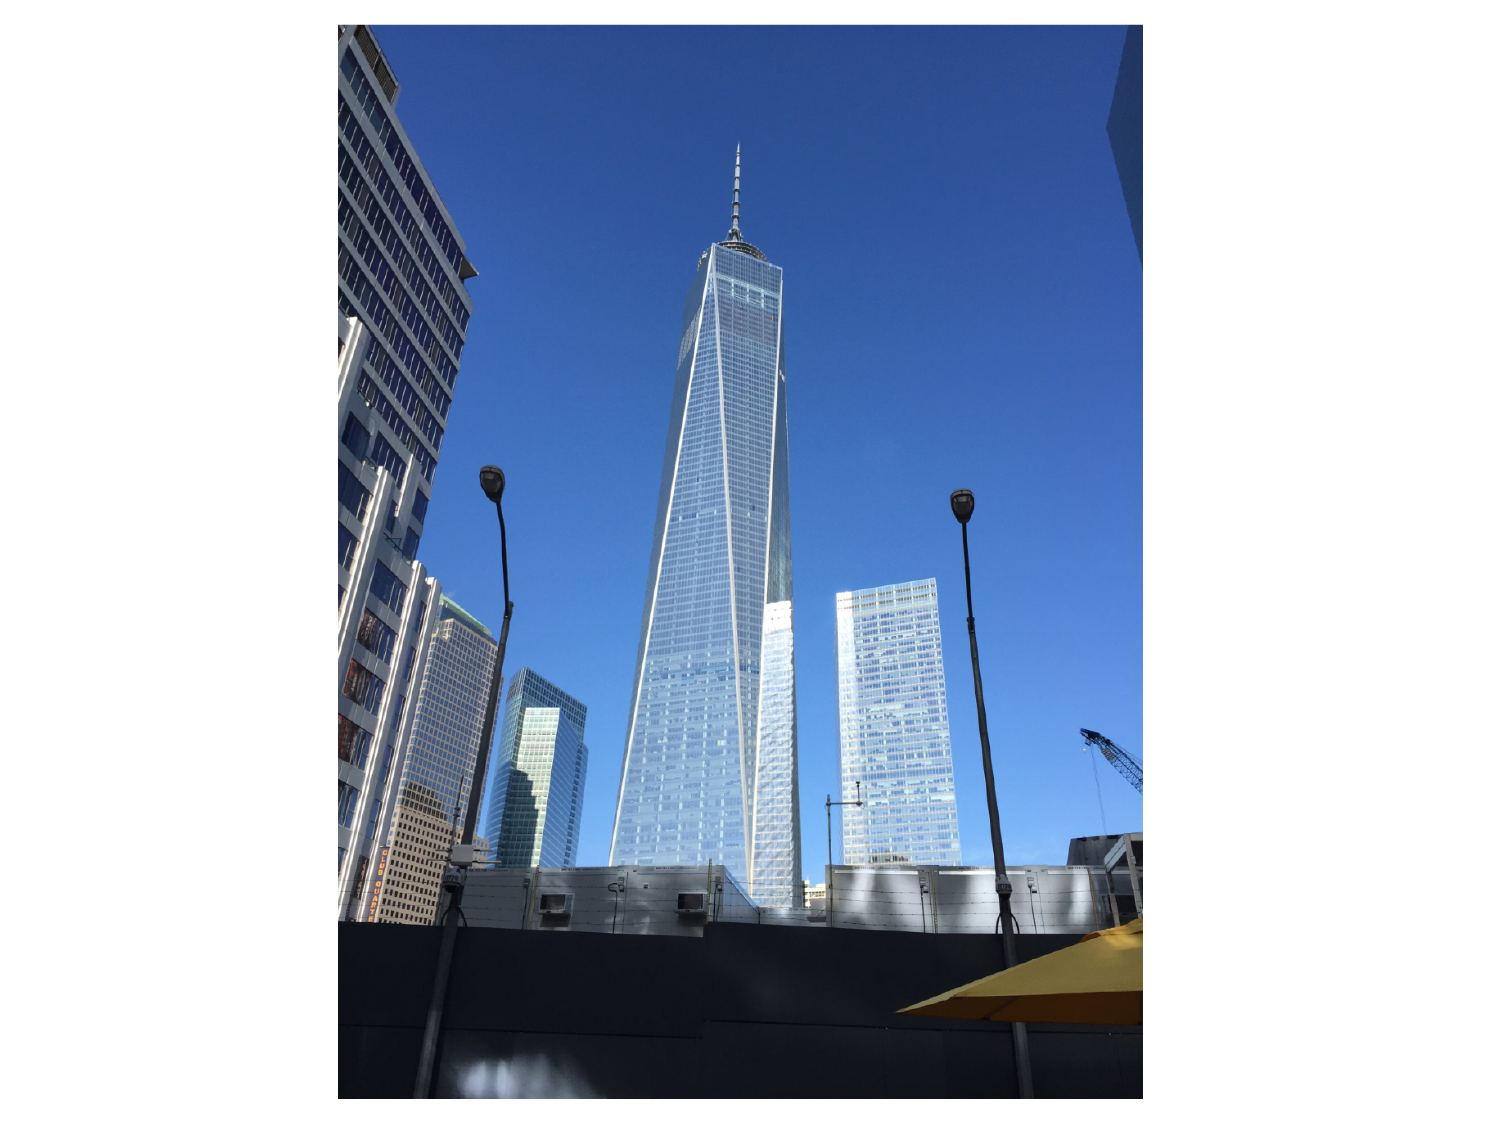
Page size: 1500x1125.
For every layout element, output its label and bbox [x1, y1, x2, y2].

list [203, 158, 1277, 965]
picture [338, 965, 1143, 1098]
picture [338, 26, 1143, 158]
